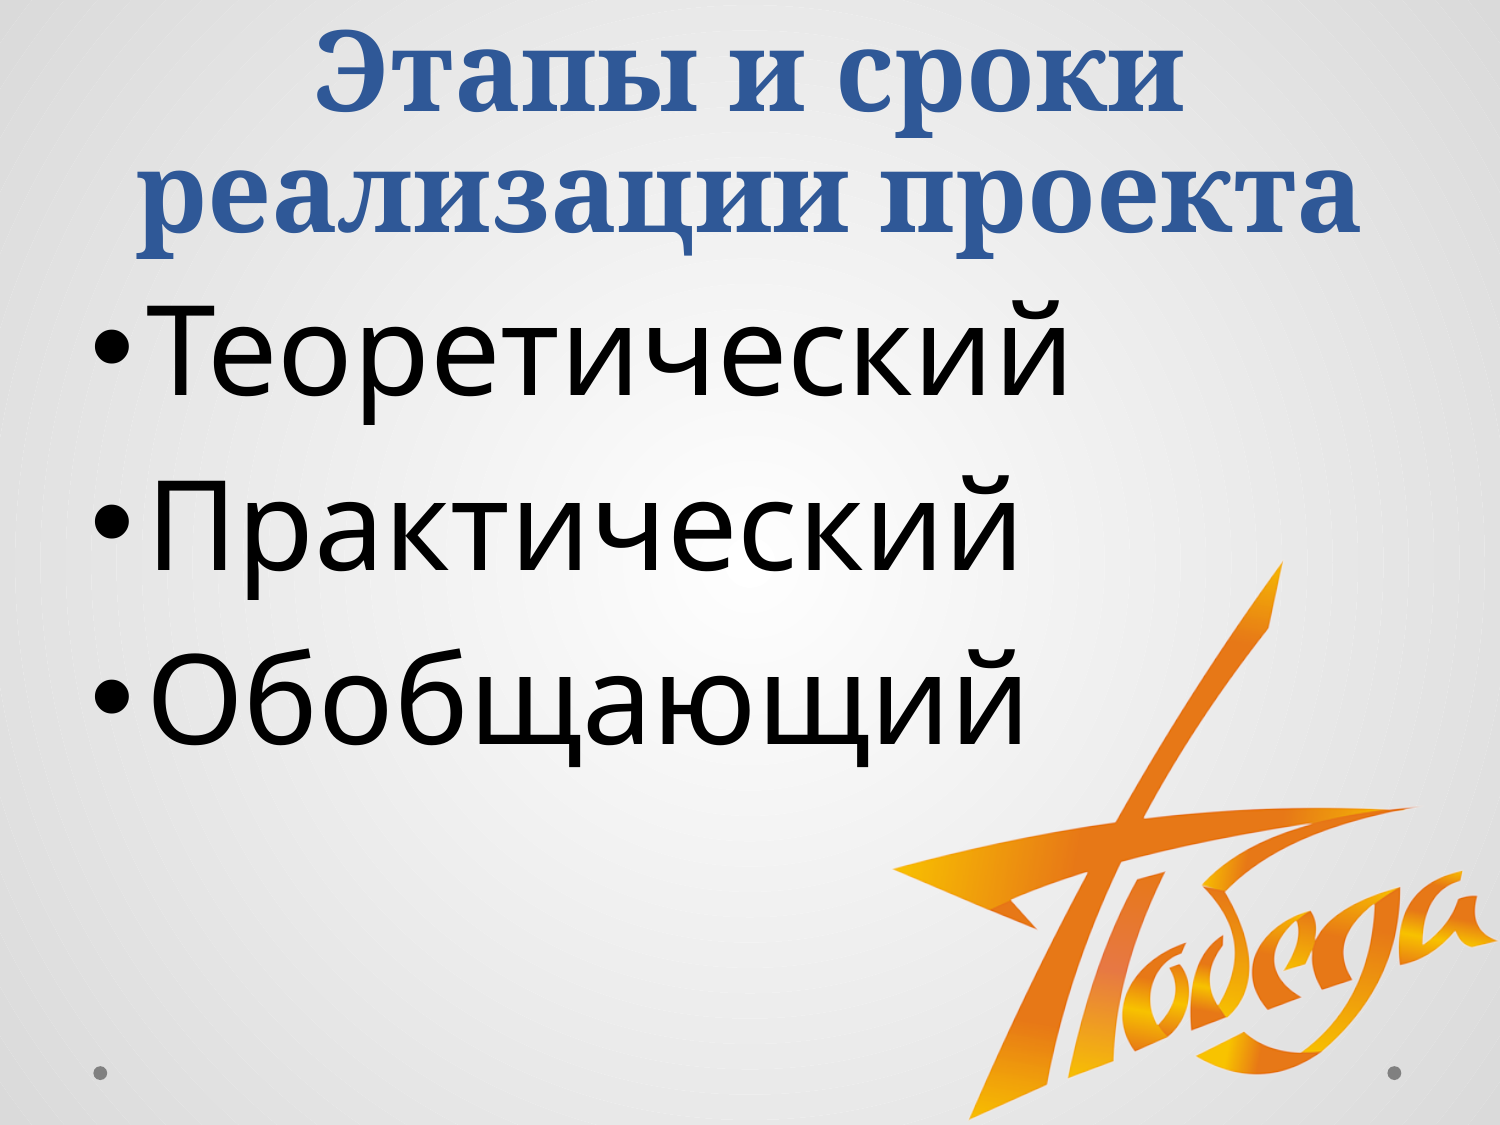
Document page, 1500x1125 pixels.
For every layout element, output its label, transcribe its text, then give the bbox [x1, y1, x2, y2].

picture [891, 559, 1500, 1121]
list Теоретический Практический Обобщающий [75, 262, 1425, 1005]
title Этапы и сроки реализации проекта [75, 0, 1425, 262]
